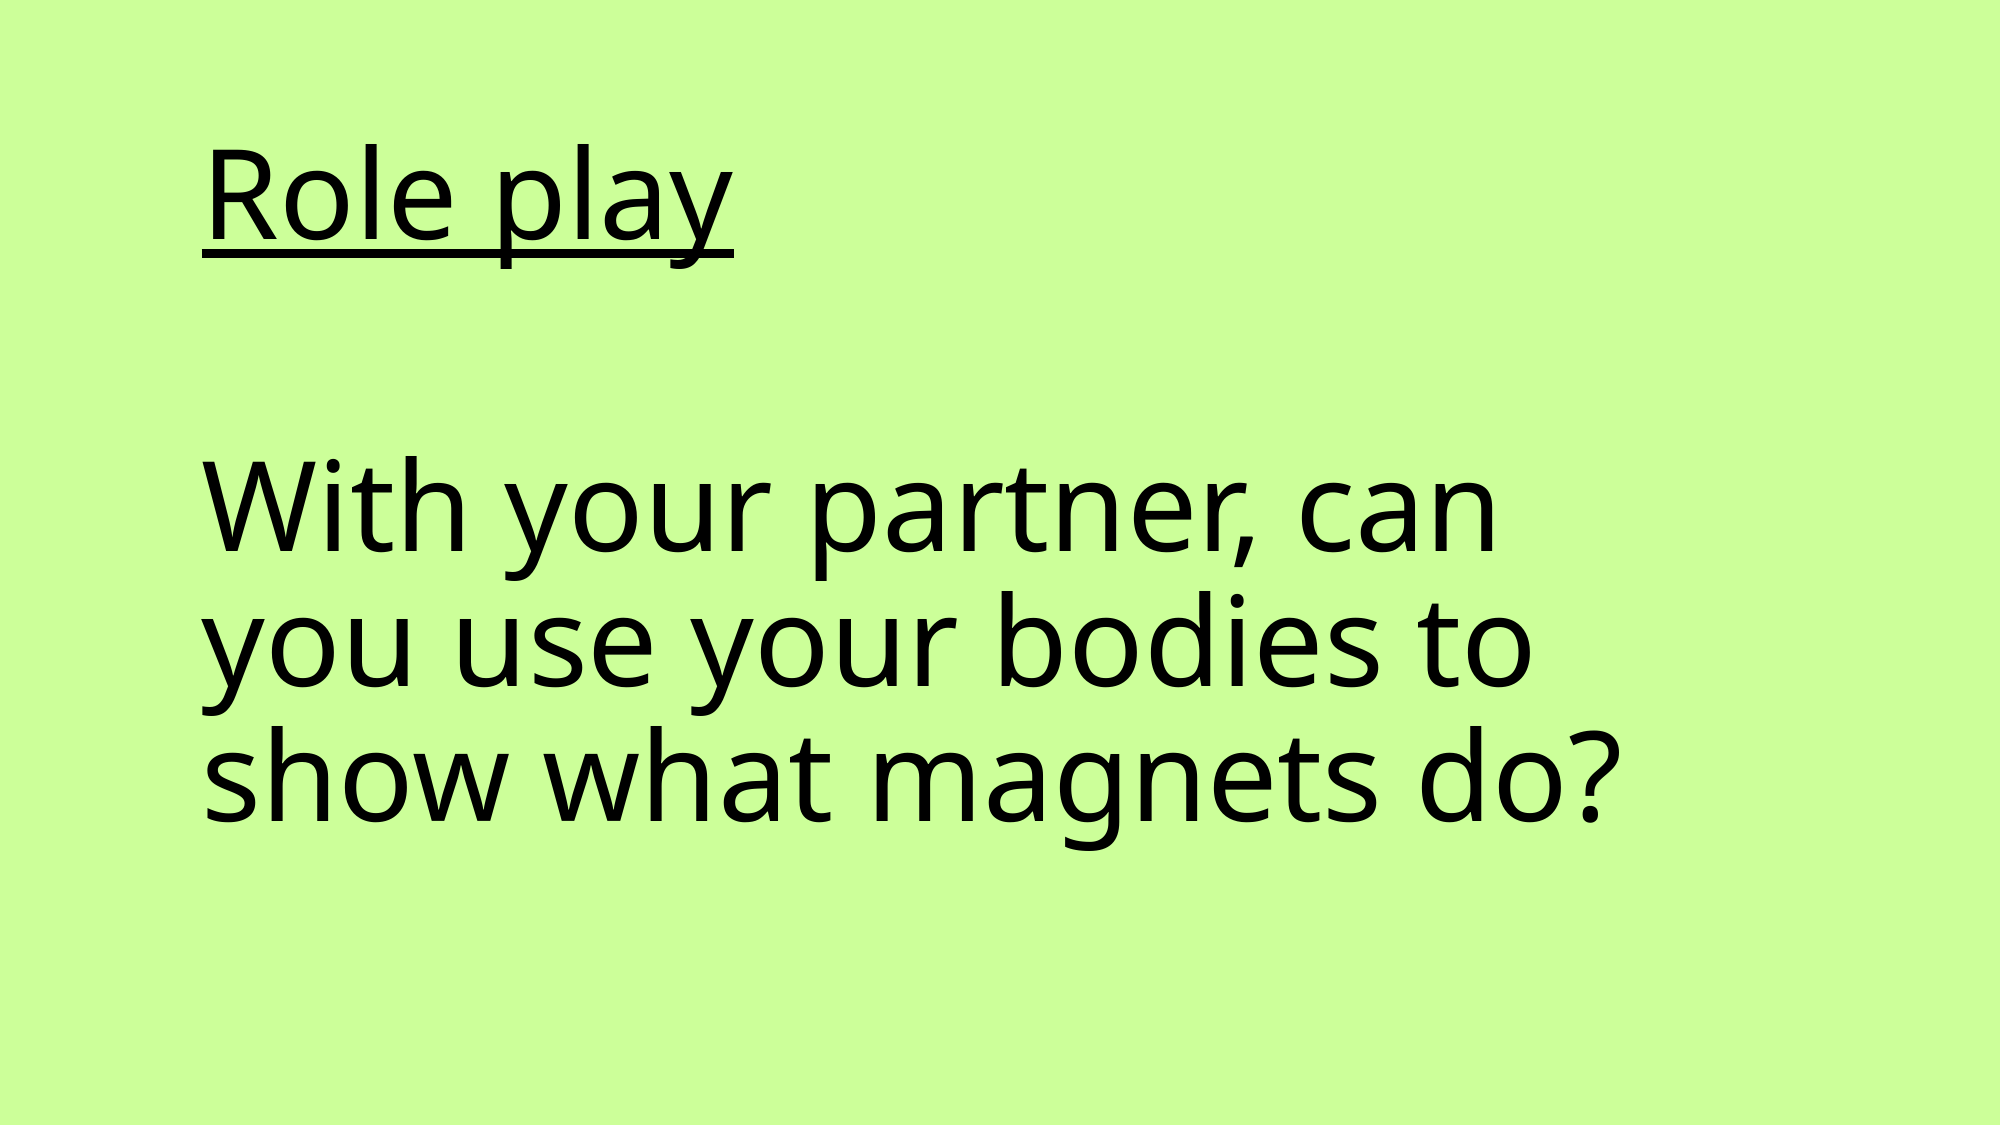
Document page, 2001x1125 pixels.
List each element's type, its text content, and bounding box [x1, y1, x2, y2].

subtitle Role play With your partner, can you use your bodies to show what magnets do? [186, 124, 1687, 918]
